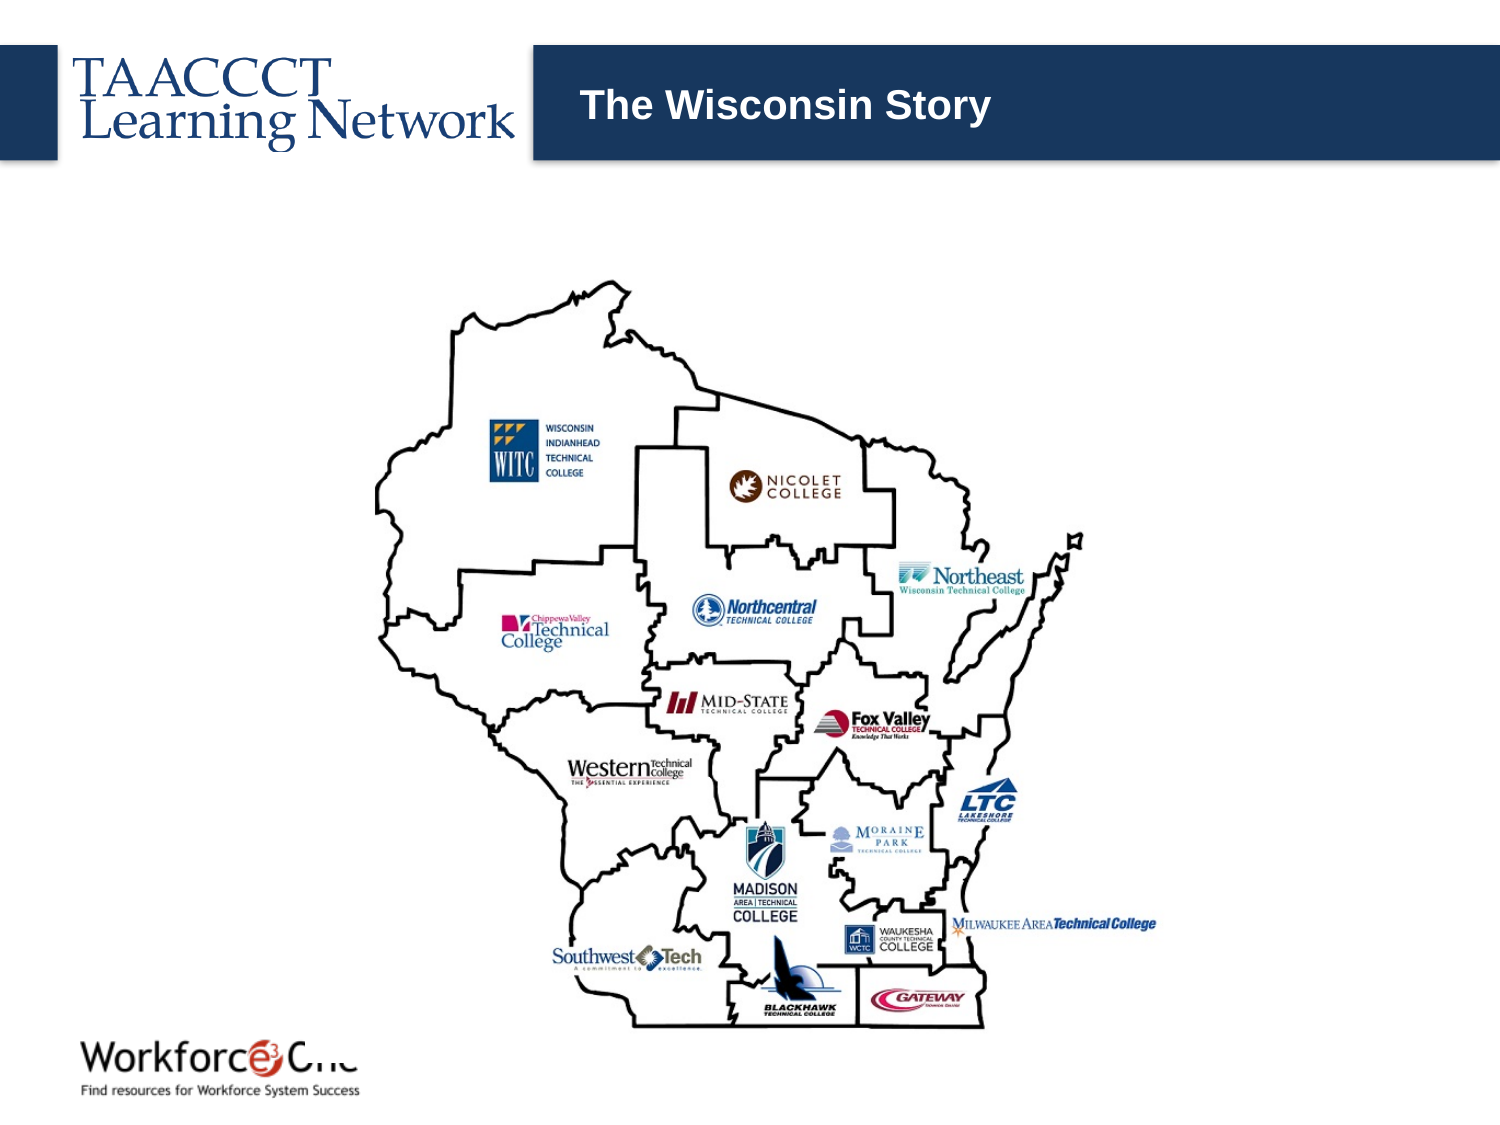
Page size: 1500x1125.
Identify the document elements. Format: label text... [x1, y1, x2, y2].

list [304, 262, 1196, 1063]
picture [57, 989, 384, 1125]
title The Wisconsin Story [564, 45, 1425, 161]
